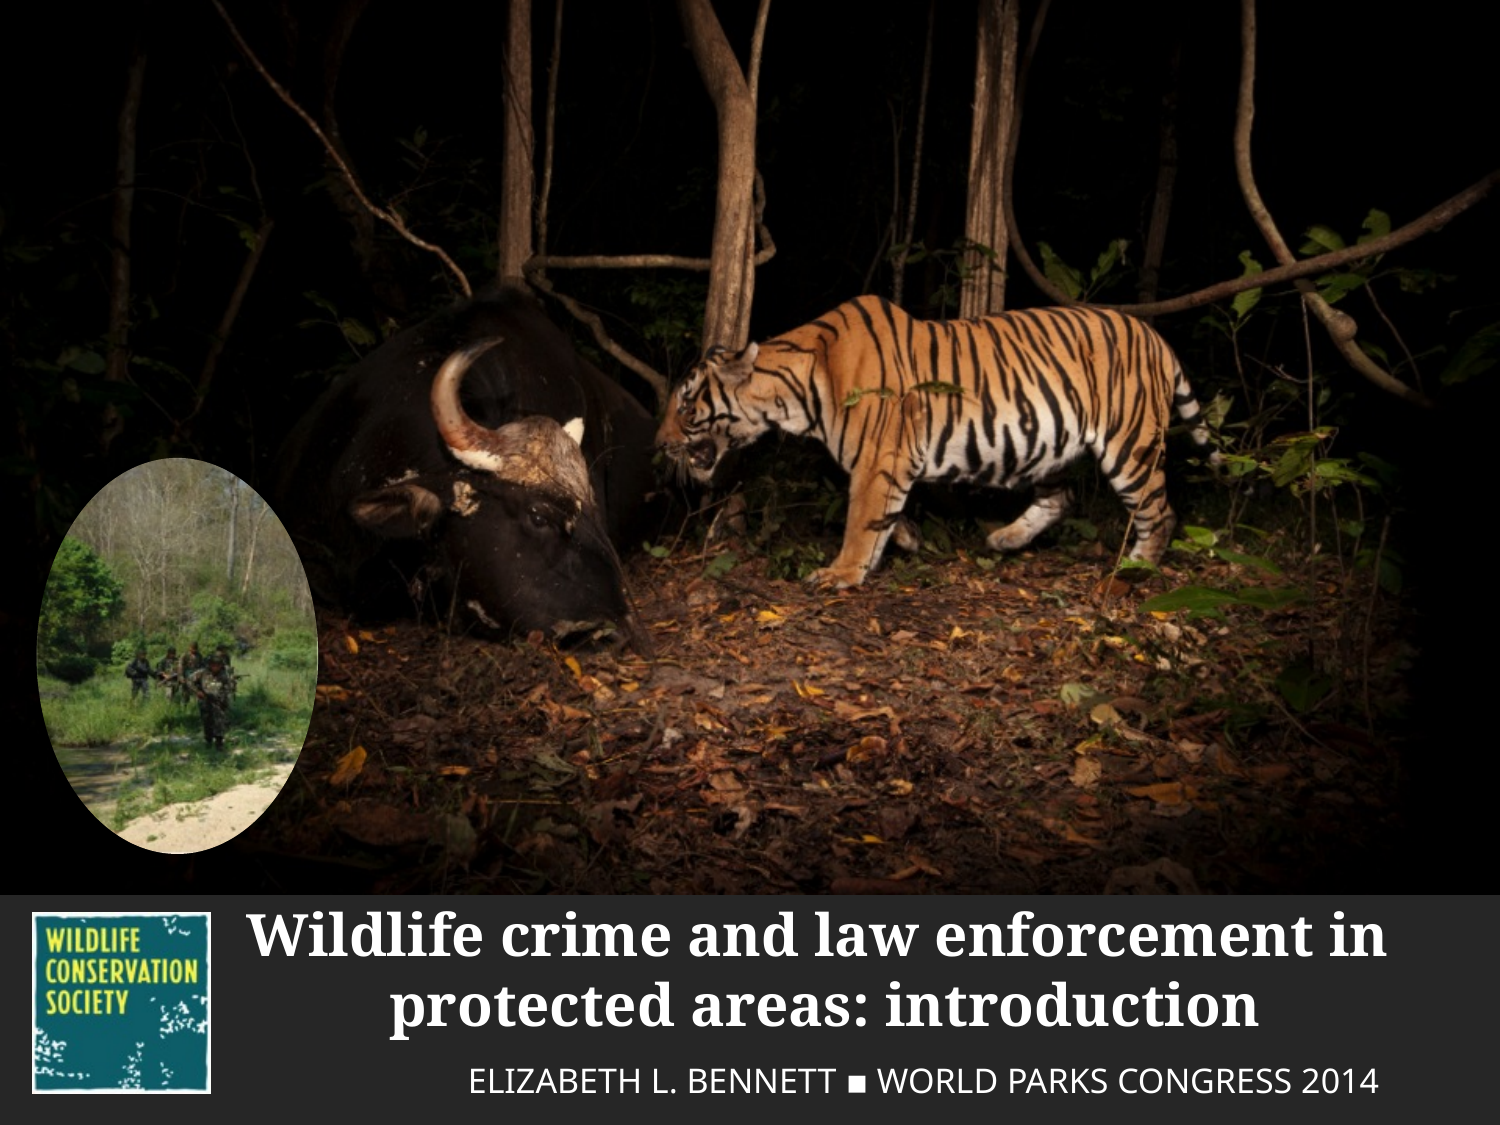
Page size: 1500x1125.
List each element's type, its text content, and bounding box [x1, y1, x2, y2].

text_box Wildlife crime and law enforcement in protected areas: introduction [149, 903, 1500, 1044]
subtitle ELIZABETH L. BENNETT ▪ WORLD PARKS CONGRESS 2014 [448, 1051, 1400, 1110]
picture [32, 912, 211, 1094]
picture [0, 0, 1500, 896]
